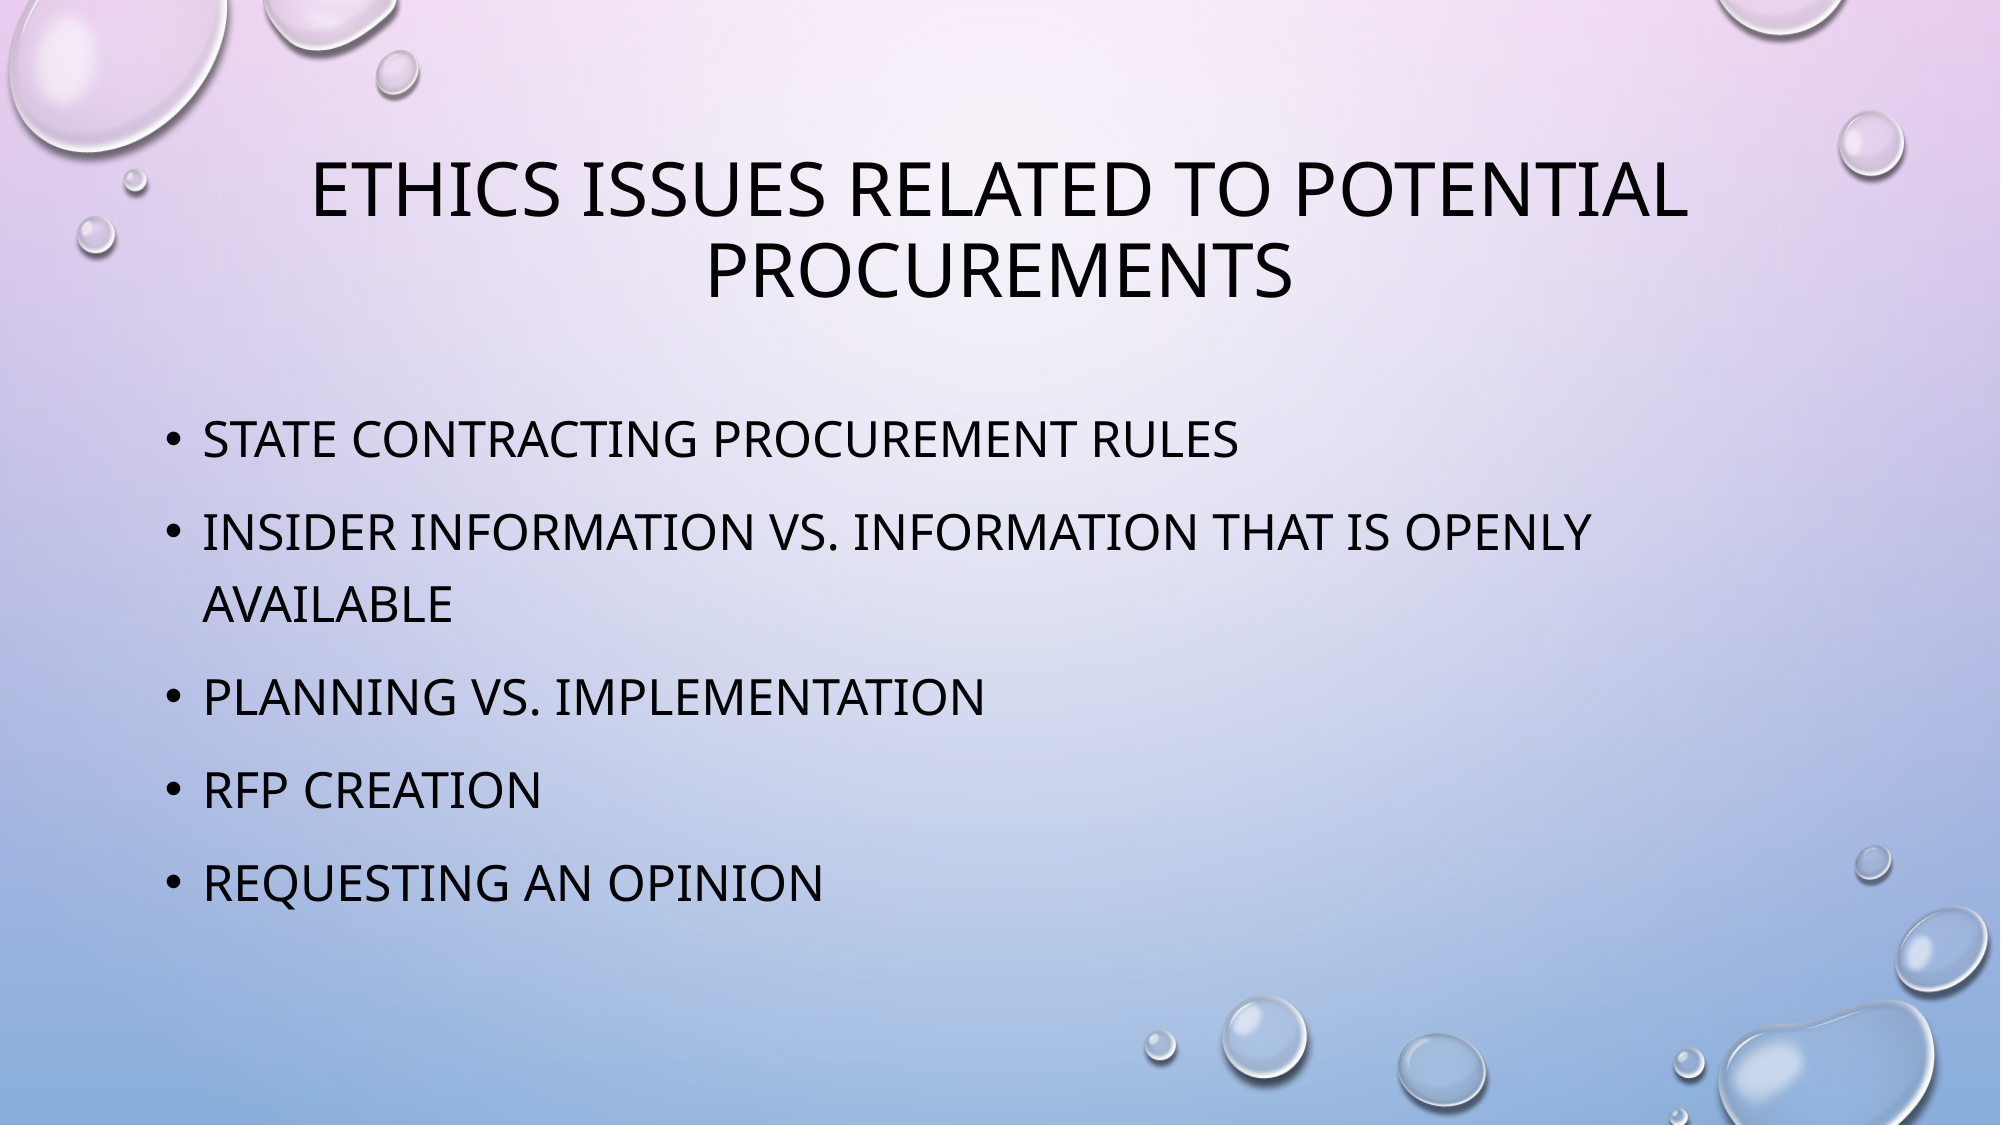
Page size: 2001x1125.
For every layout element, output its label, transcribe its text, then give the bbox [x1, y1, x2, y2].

list State contracting procurement rules Insider information vs. Information that is openly available Planning vs. implementation RFP creation Requesting an opinion [149, 388, 1850, 950]
picture [0, 0, 2000, 1125]
title Ethics Issues Related to Potential Procurements [149, 101, 1851, 364]
